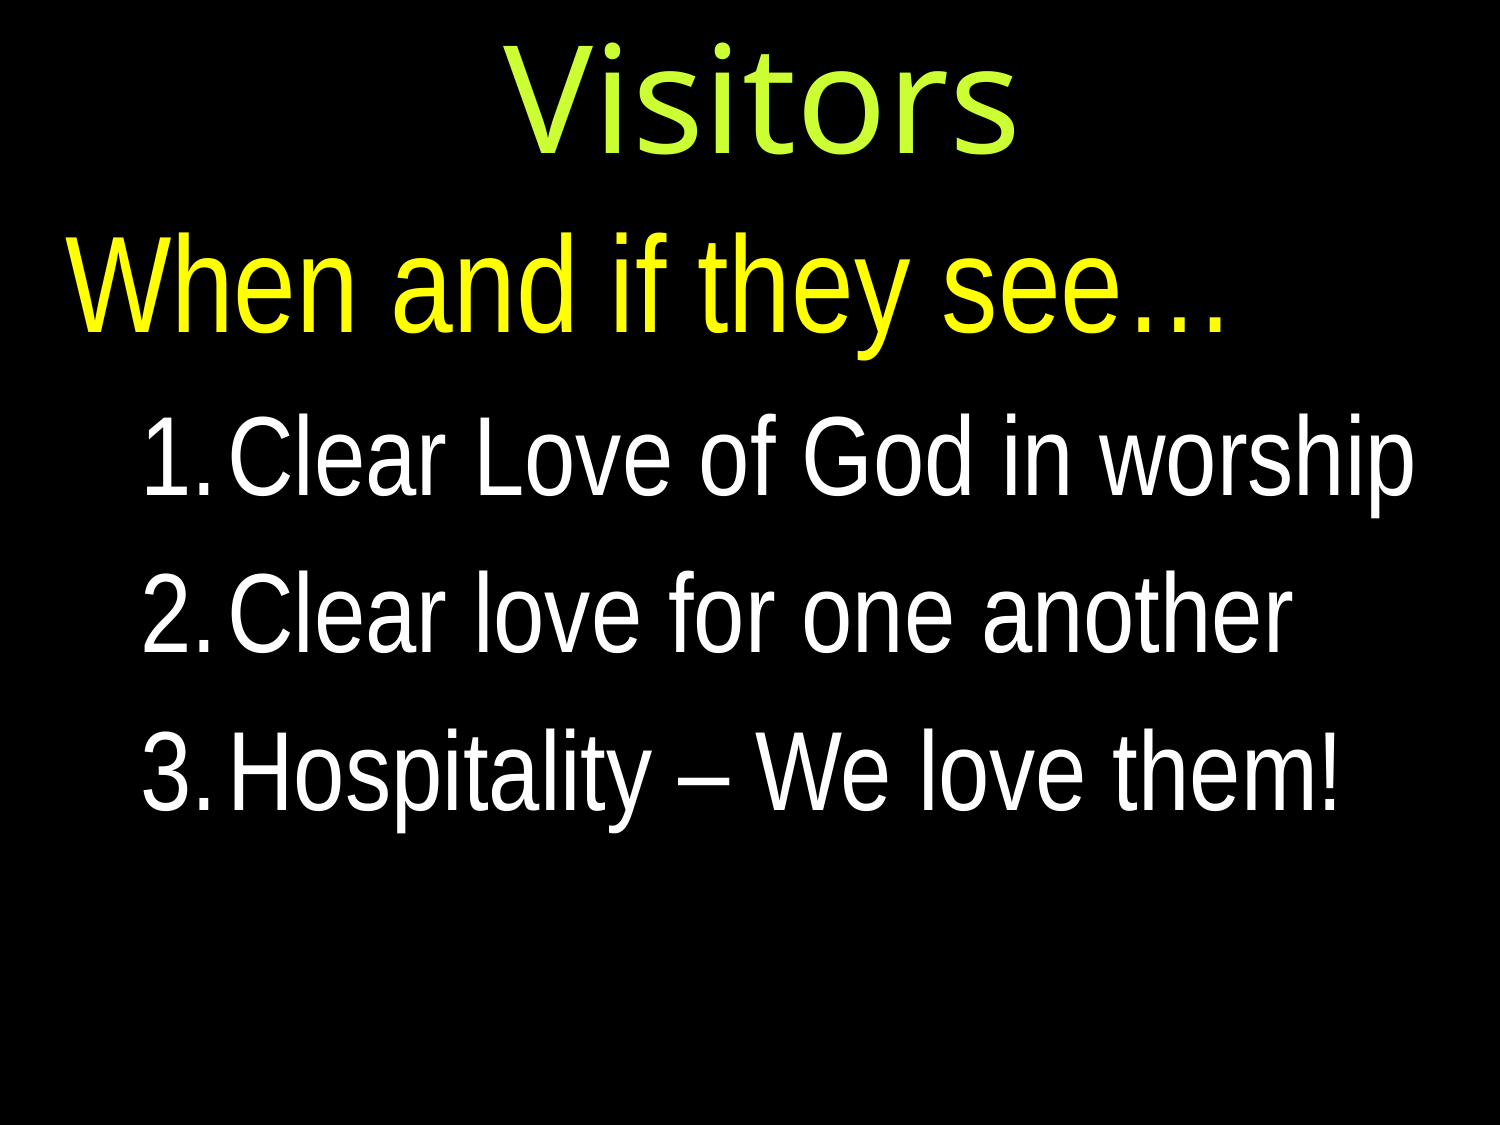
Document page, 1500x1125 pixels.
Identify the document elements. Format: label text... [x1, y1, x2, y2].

title Visitors [125, 0, 1400, 187]
list When and if they see… Clear Love of God in worship Clear love for one another Hospitality – We love them! [50, 187, 1500, 1013]
